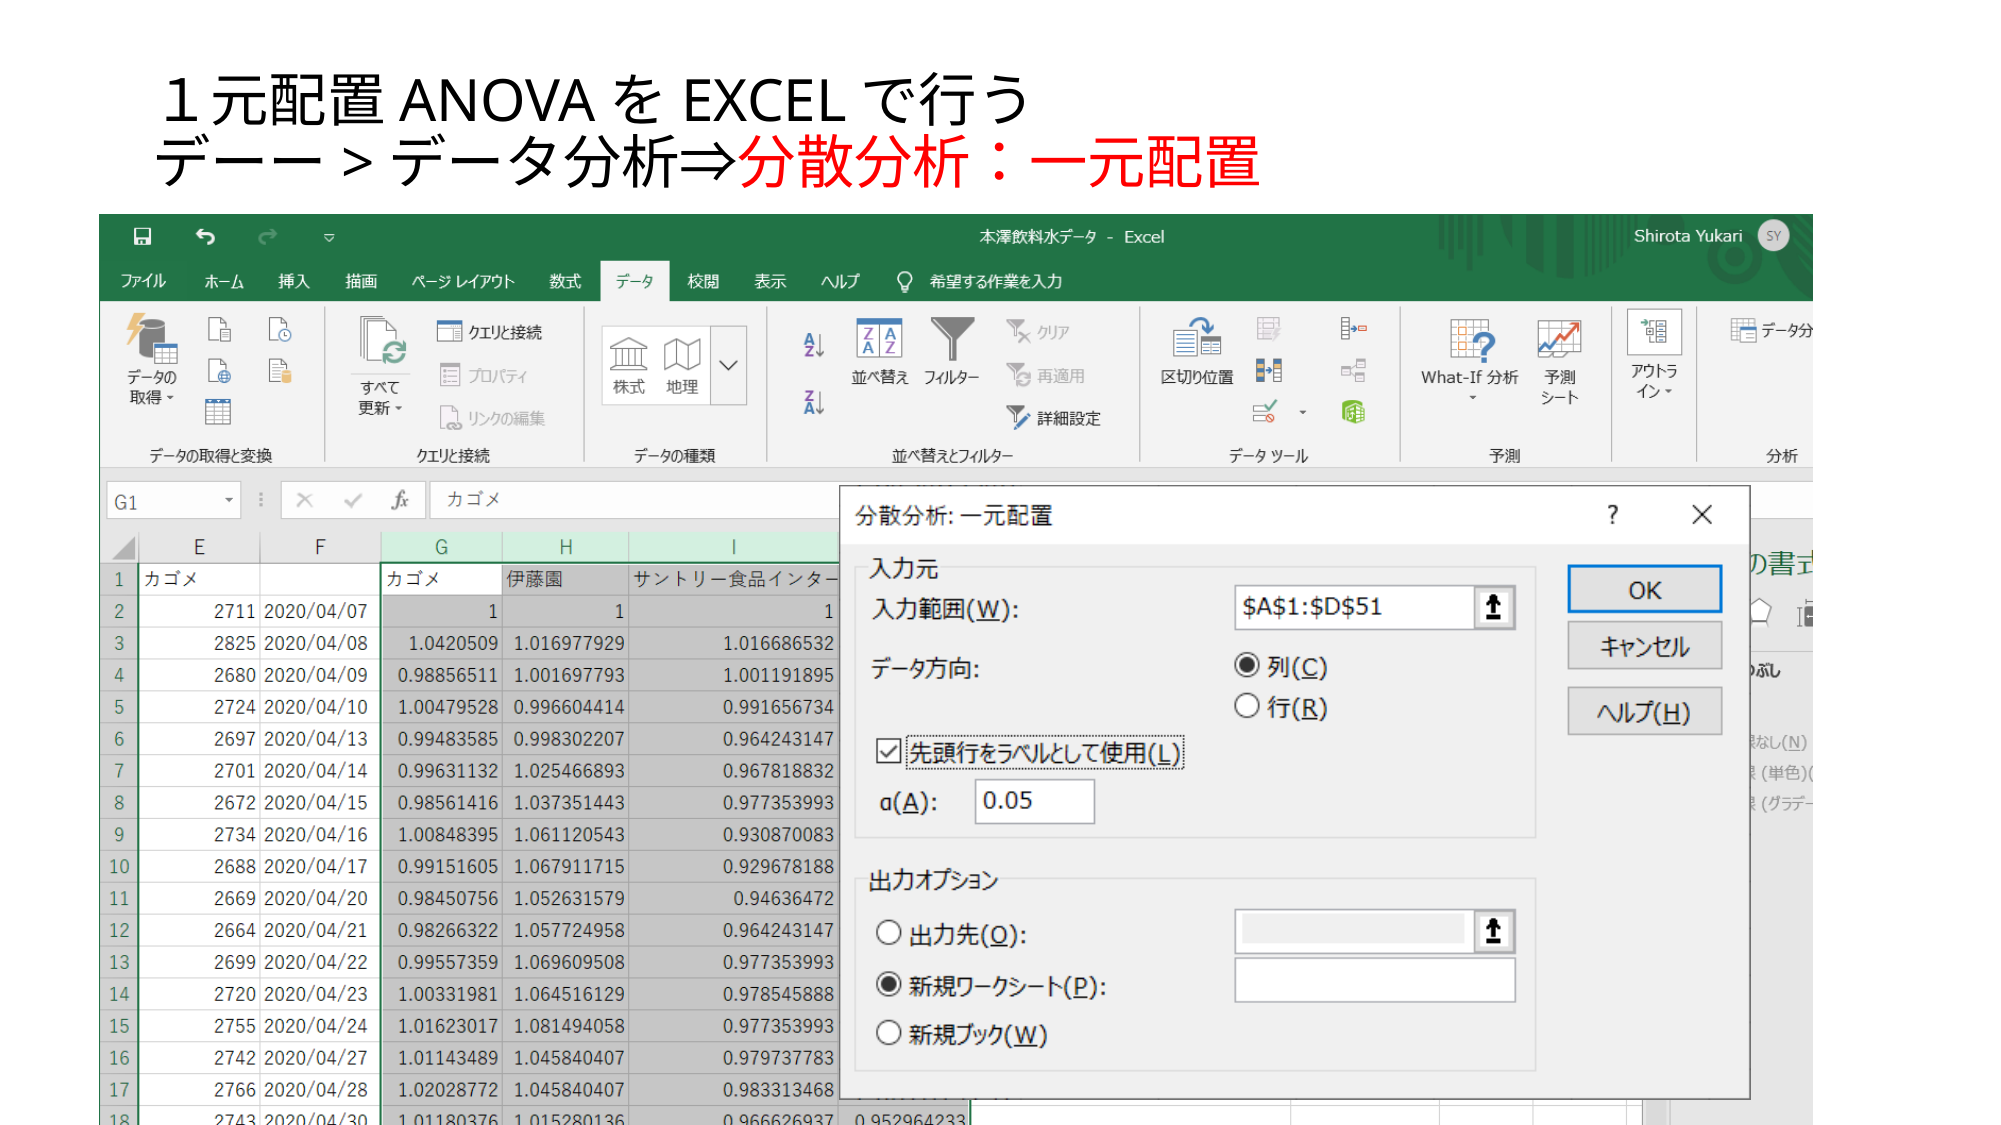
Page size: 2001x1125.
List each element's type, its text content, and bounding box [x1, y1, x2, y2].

picture [98, 214, 1813, 1125]
title １元配置ANOVAをEXCELで行う デーー>データ分析⇒分散分析：一元配置 [137, 59, 1863, 278]
